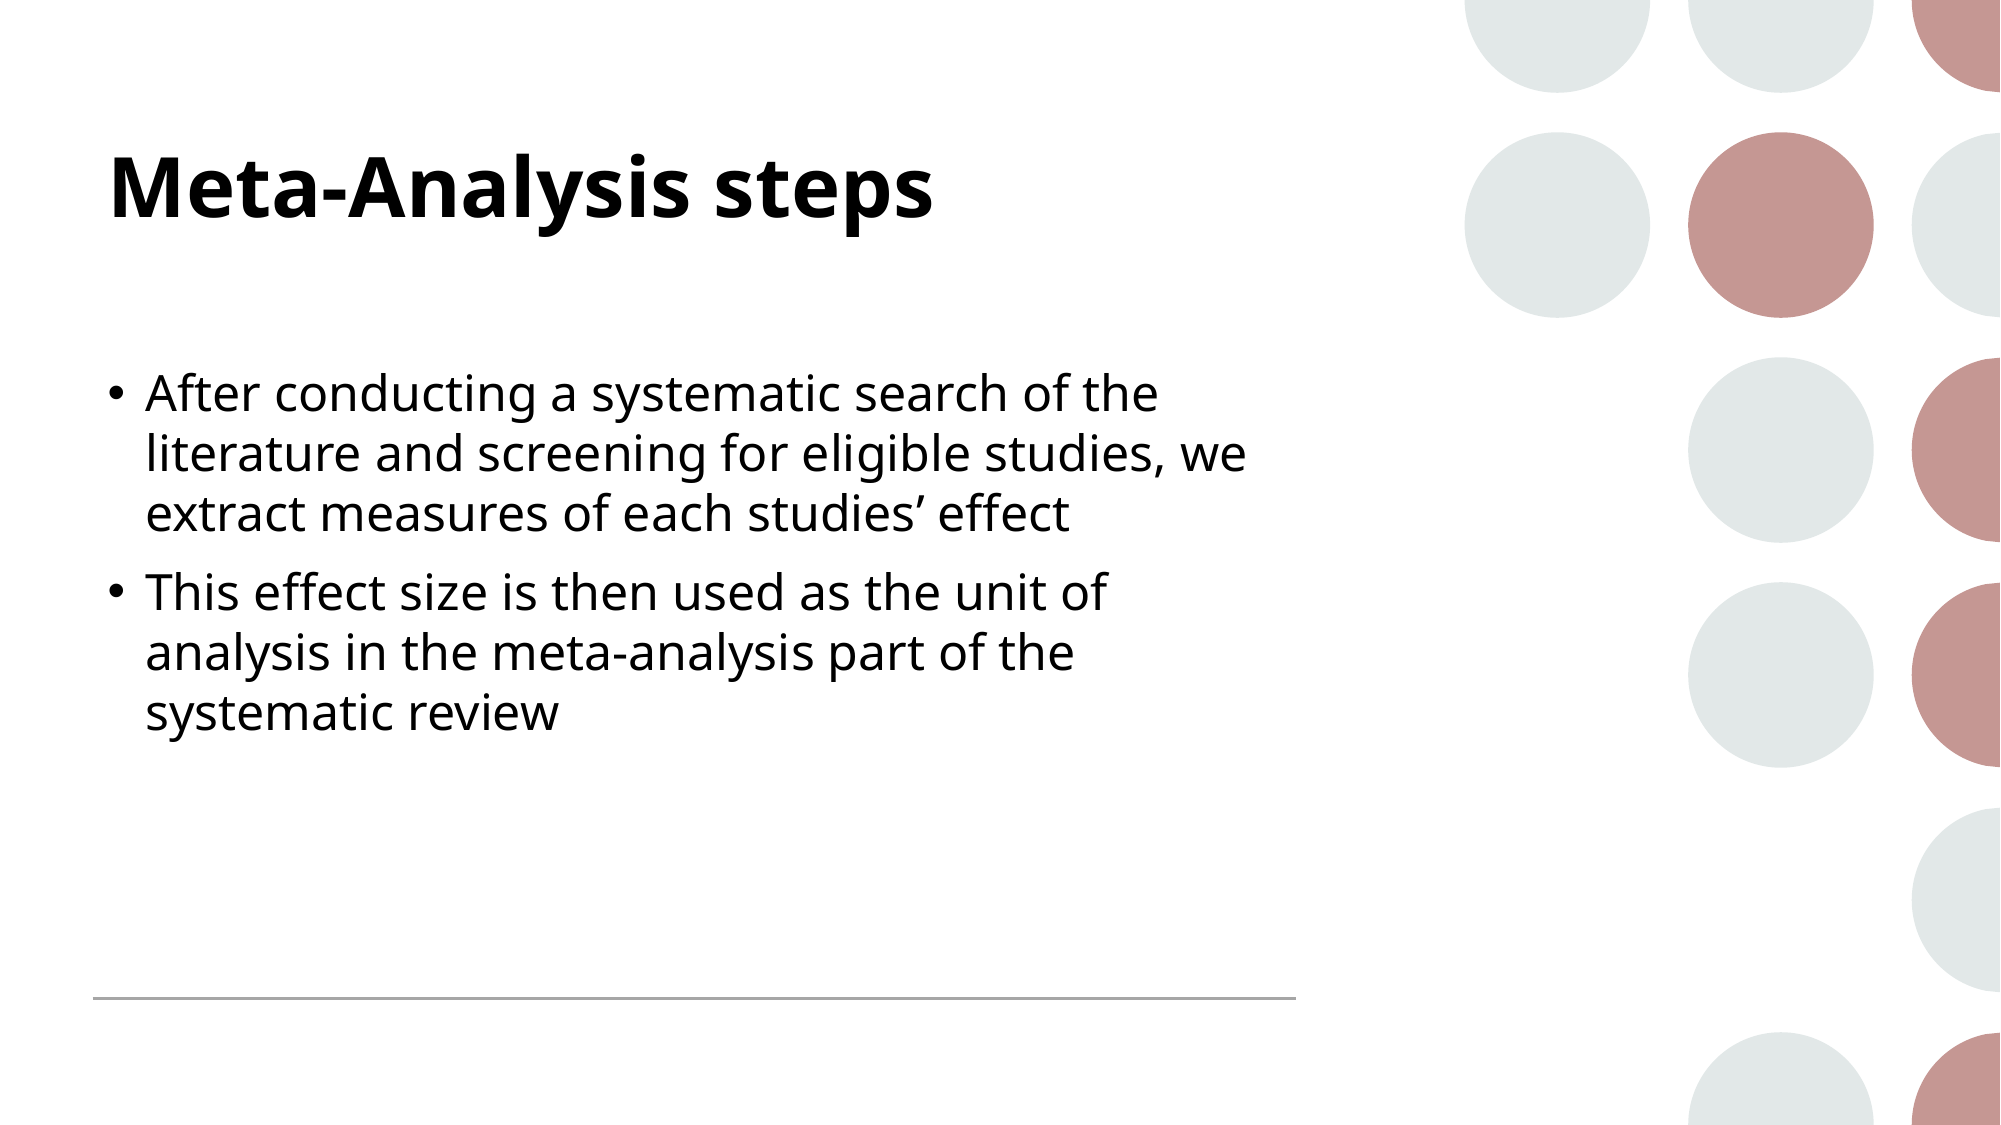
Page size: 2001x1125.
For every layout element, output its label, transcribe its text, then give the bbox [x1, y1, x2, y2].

list After conducting a systematic search of the literature and screening for eligible studies, we extract measures of each studies’ effect This effect size is then used as the unit of analysis in the meta-analysis part of the systematic review [92, 354, 1297, 946]
title Meta-Analysis steps [92, 126, 1297, 335]
